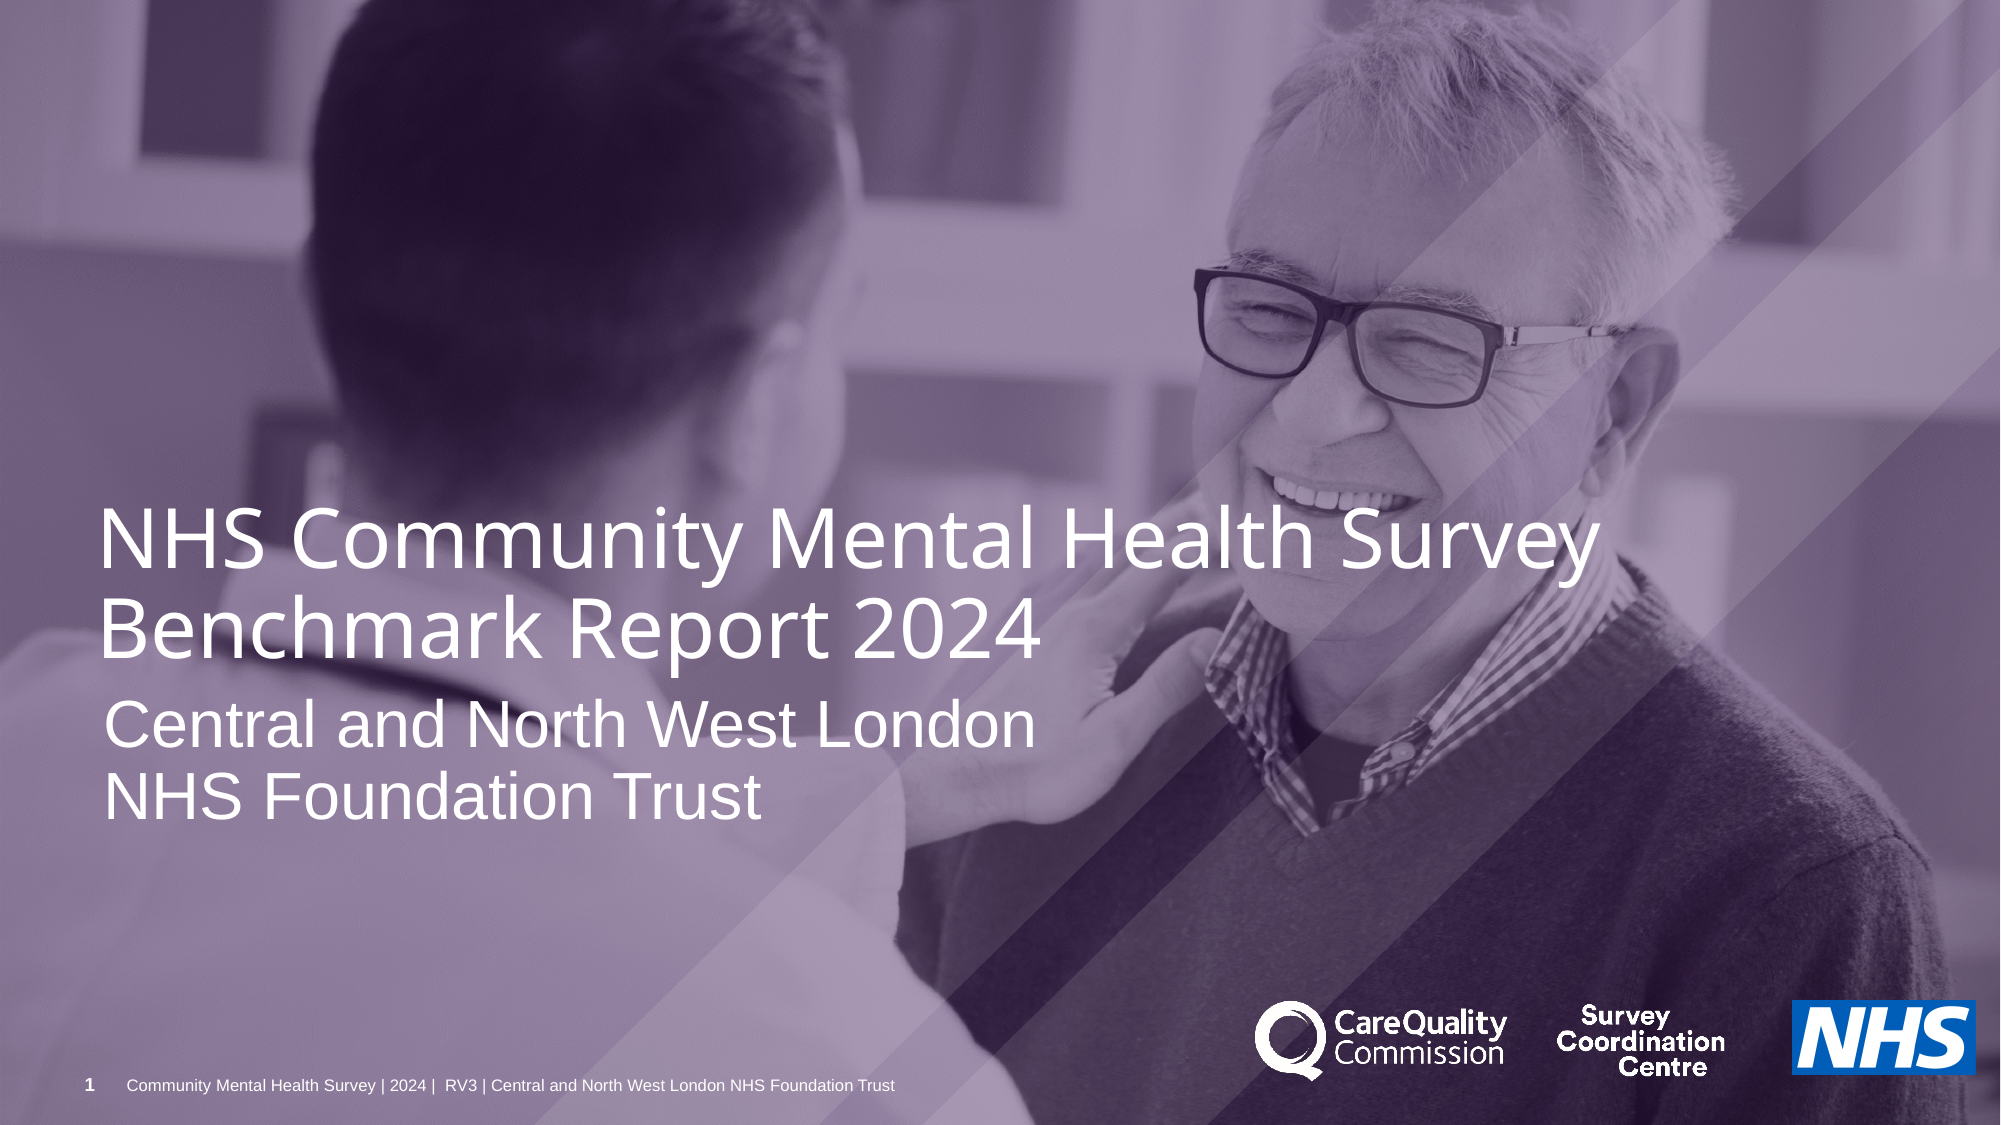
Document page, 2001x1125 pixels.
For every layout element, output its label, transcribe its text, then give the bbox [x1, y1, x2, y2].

text_box NHS Community Mental Health Survey Benchmark Report 2024 [96, 496, 1897, 677]
text_box 1 [84, 1065, 122, 1125]
title Central and North West London NHS Foundation Trust [103, 690, 1175, 836]
picture [1243, 989, 1514, 1091]
picture [1792, 1000, 1976, 1075]
picture [1554, 1001, 1727, 1079]
